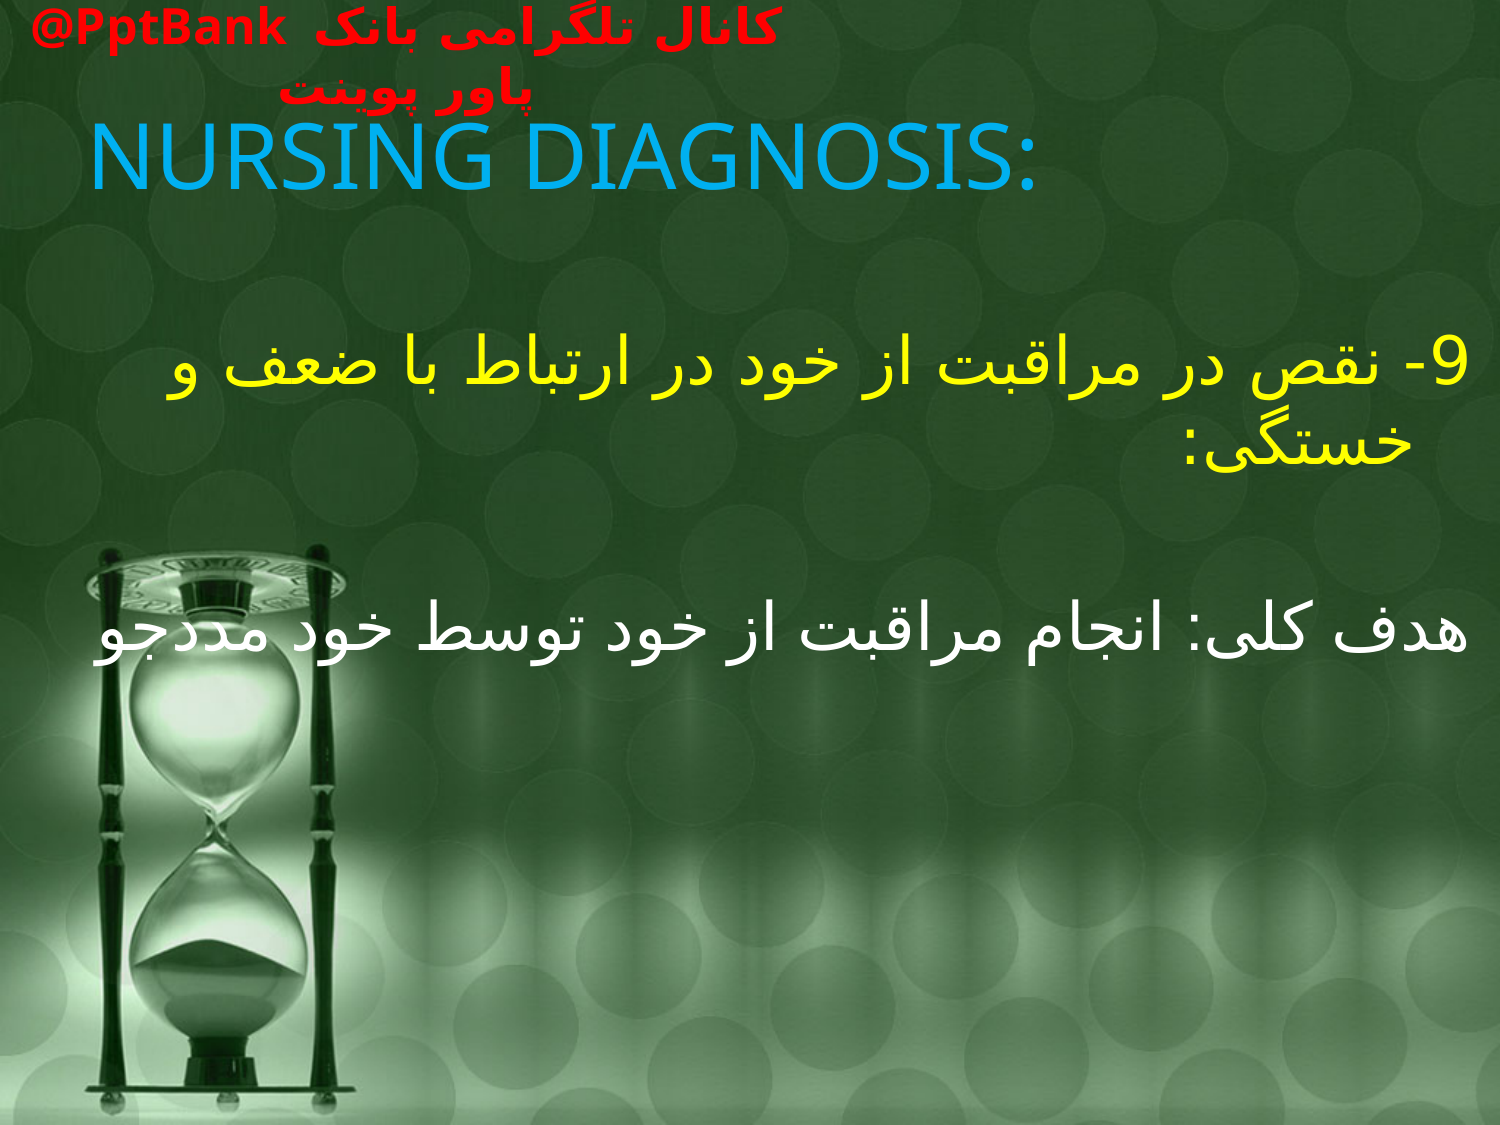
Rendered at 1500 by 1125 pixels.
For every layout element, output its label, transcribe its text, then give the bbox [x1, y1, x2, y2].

picture [0, 0, 1500, 1125]
list 9- نقص در مراقبت از خود در ارتباط با ضعف و خستگی: هدف کلی: انجام مراقبت از خود توسط خود مددجو [0, 310, 1487, 1053]
title NURSING DIAGNOSIS: [71, 59, 1214, 247]
